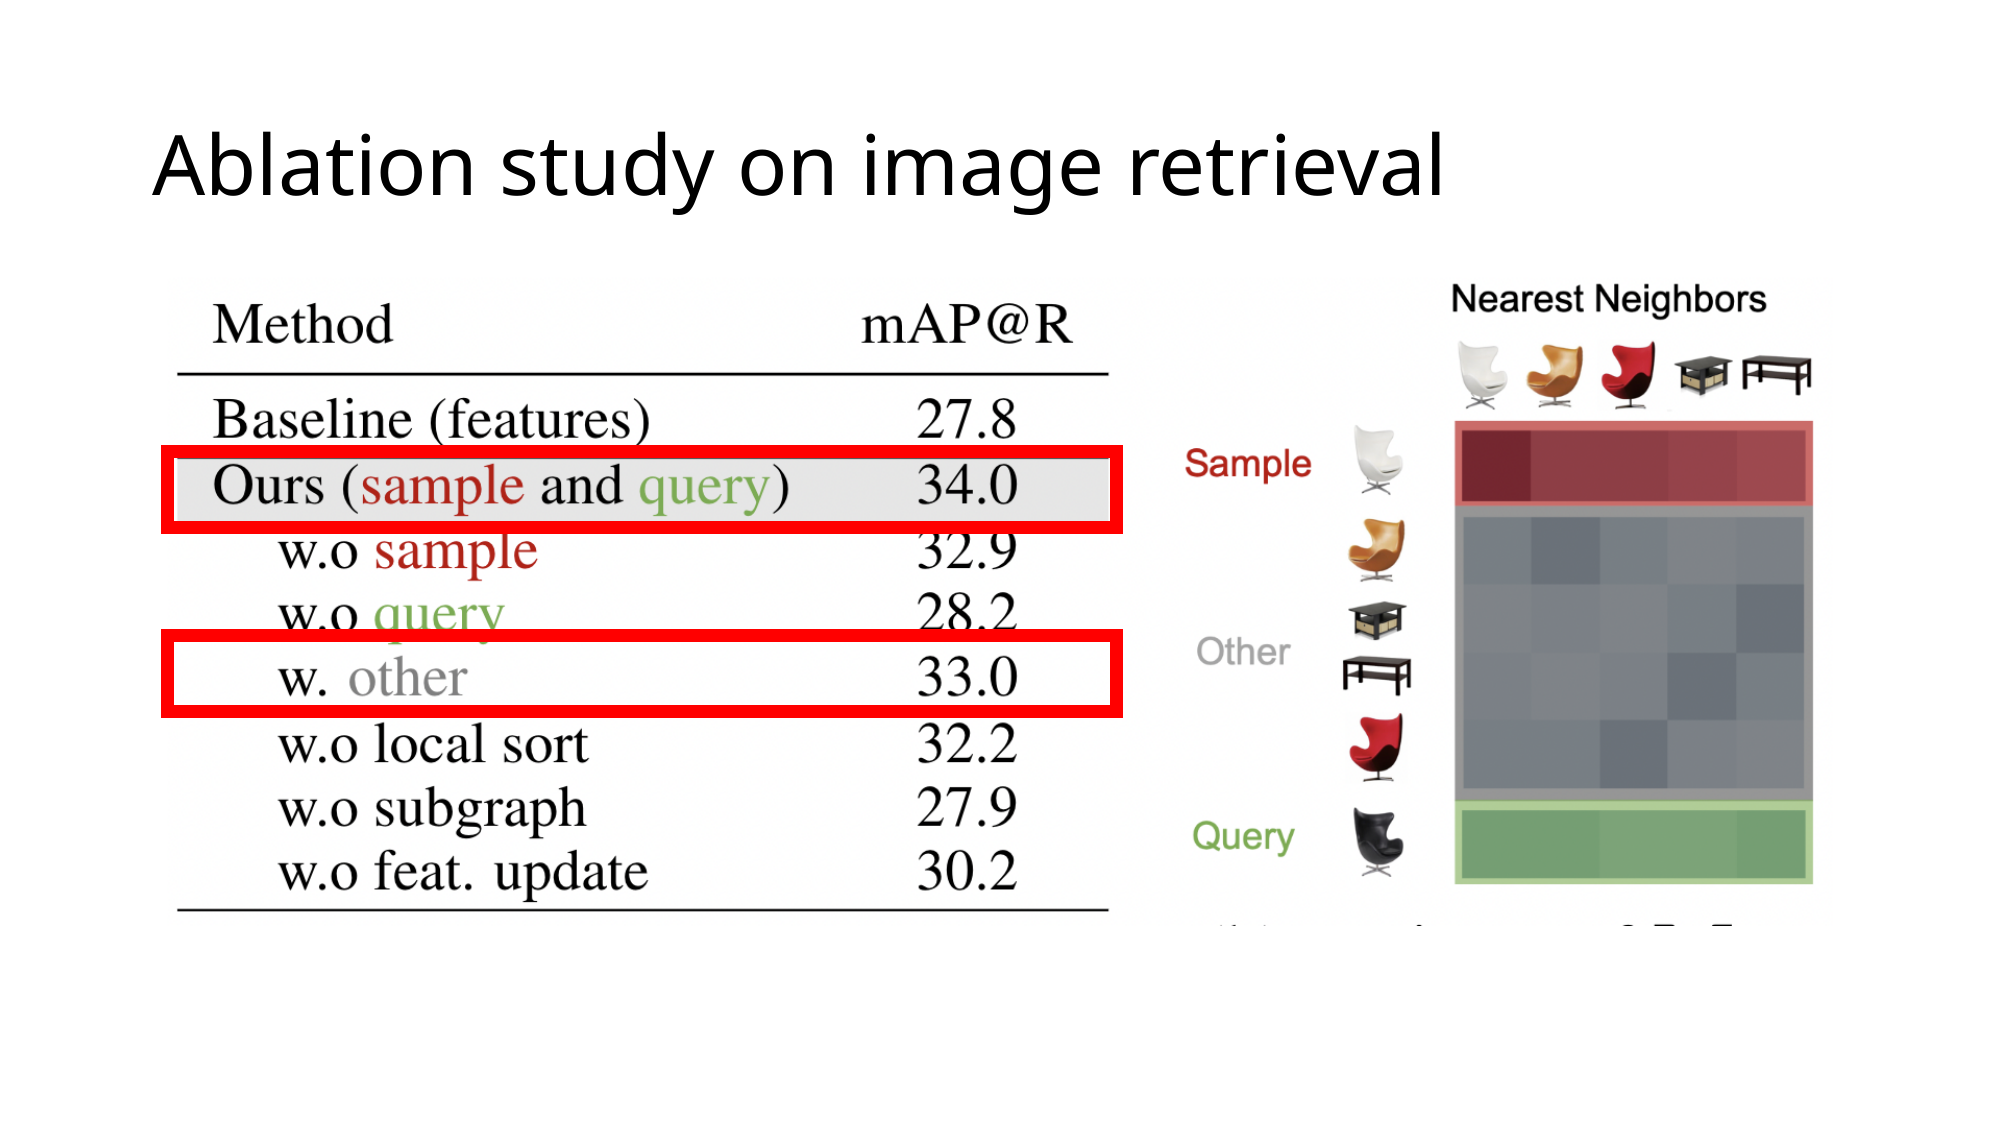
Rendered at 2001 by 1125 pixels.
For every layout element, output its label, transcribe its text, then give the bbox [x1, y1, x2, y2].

title Ablation study on image retrieval [137, 59, 1863, 278]
picture [167, 277, 1833, 926]
